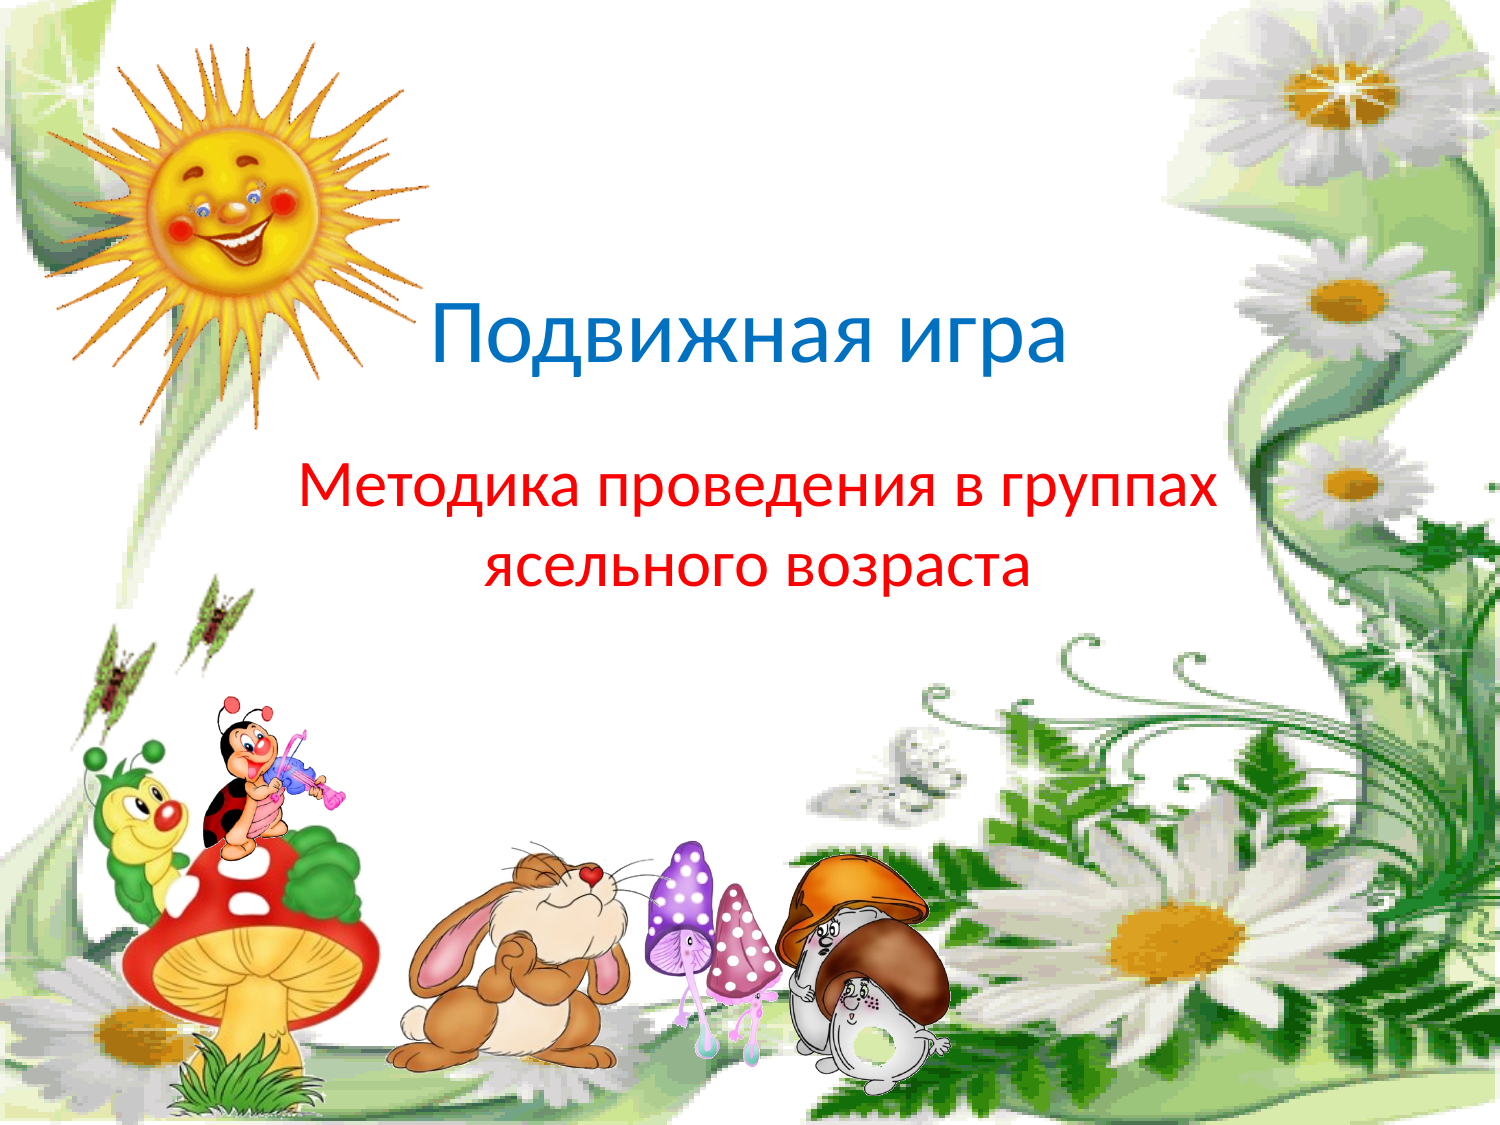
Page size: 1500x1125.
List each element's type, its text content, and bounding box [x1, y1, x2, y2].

title Подвижная игра [112, 184, 1388, 468]
picture [0, 0, 1500, 1125]
subtitle Методика проведения в группах ясельного возраста [242, 432, 1275, 925]
